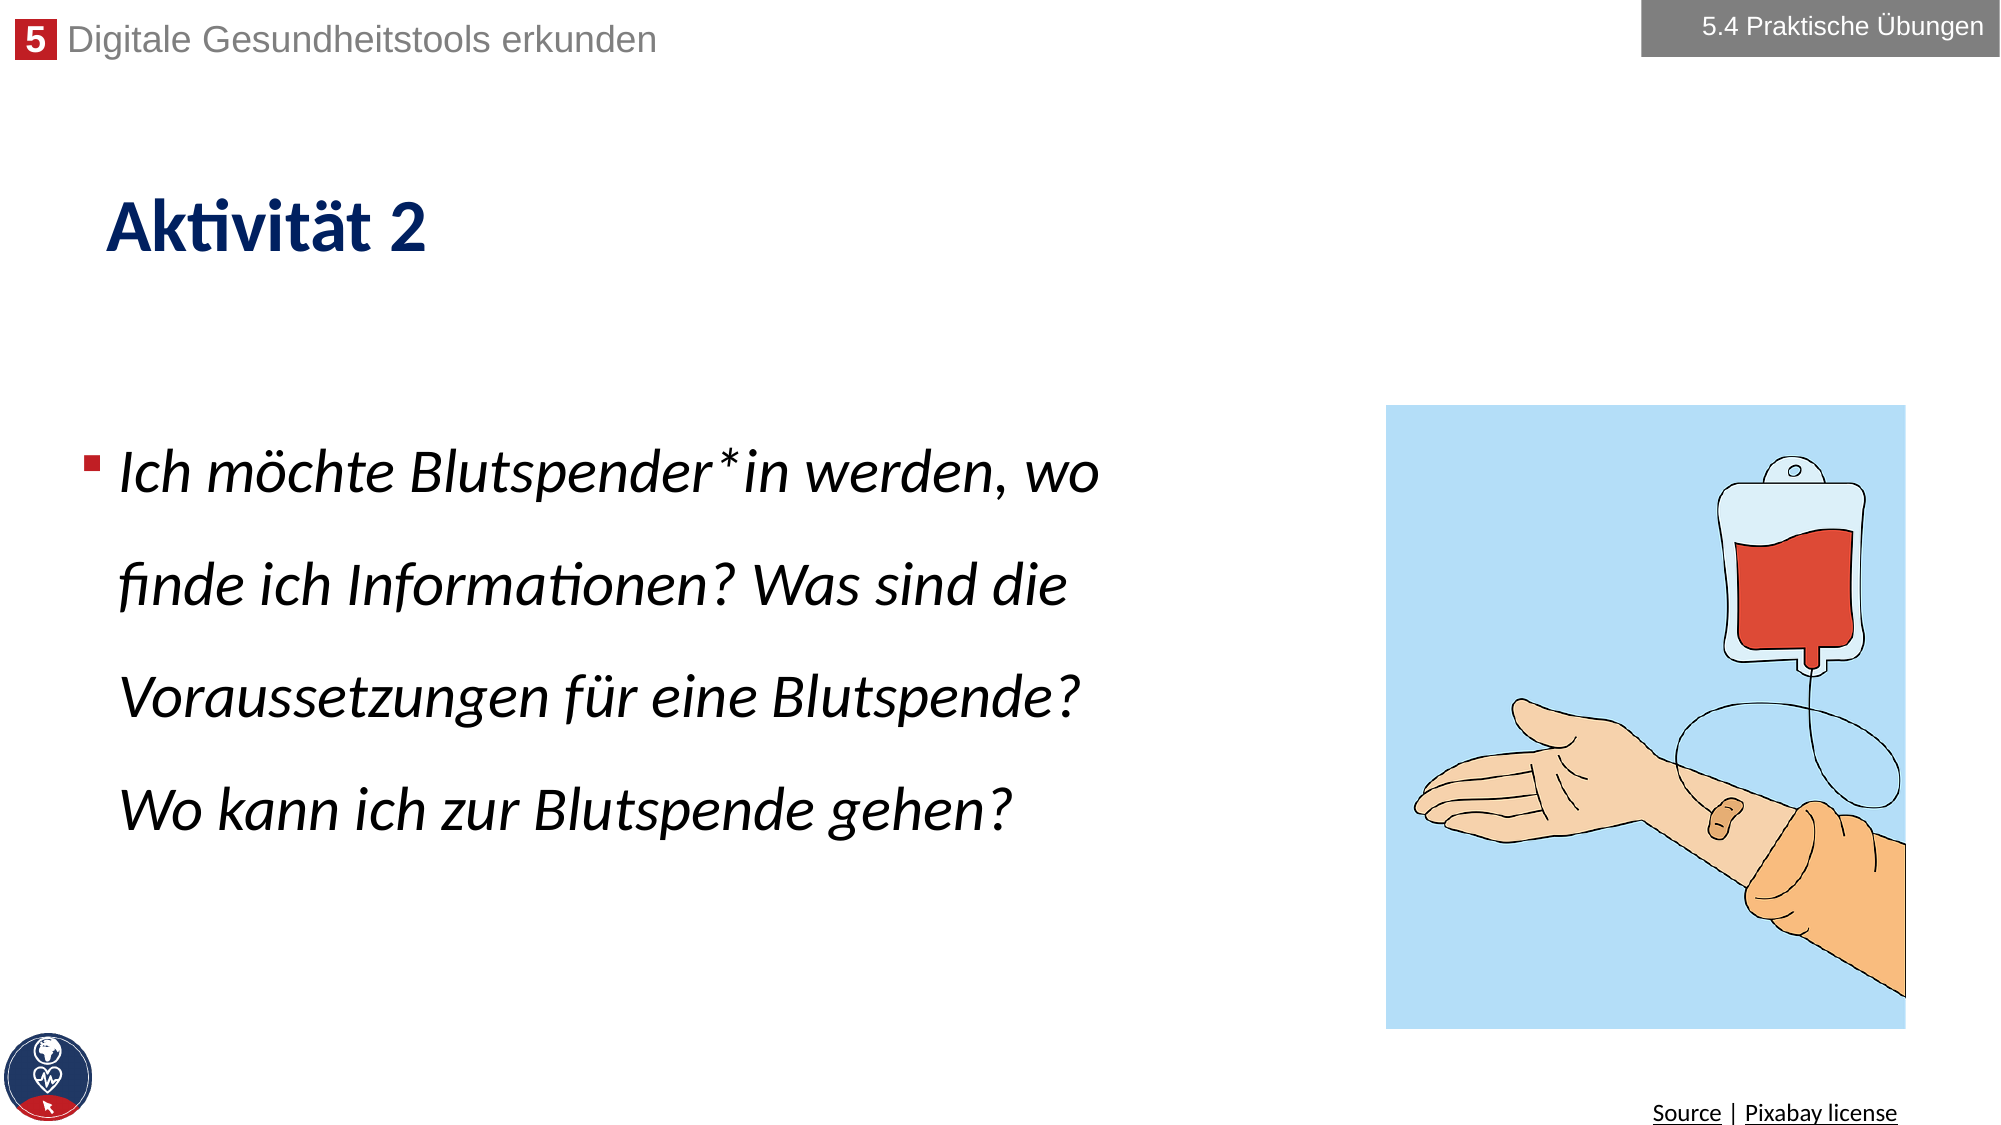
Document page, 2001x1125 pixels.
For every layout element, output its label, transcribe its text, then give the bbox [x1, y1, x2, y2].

picture [1386, 405, 1906, 1029]
picture [4, 1033, 92, 1121]
text_box Ich möchte Blutspender*in werden, wo finde ich Informationen? Was sind die Voraussetzungen für eine Blutspende? Wo kann ich zur Blutspende gehen? [66, 385, 1194, 948]
text_box 5.4 Praktische Übungen [1641, 0, 2000, 57]
text_box Source | Pixabay license [474, 1089, 1914, 1125]
title Aktivität 2 [91, 177, 1906, 277]
